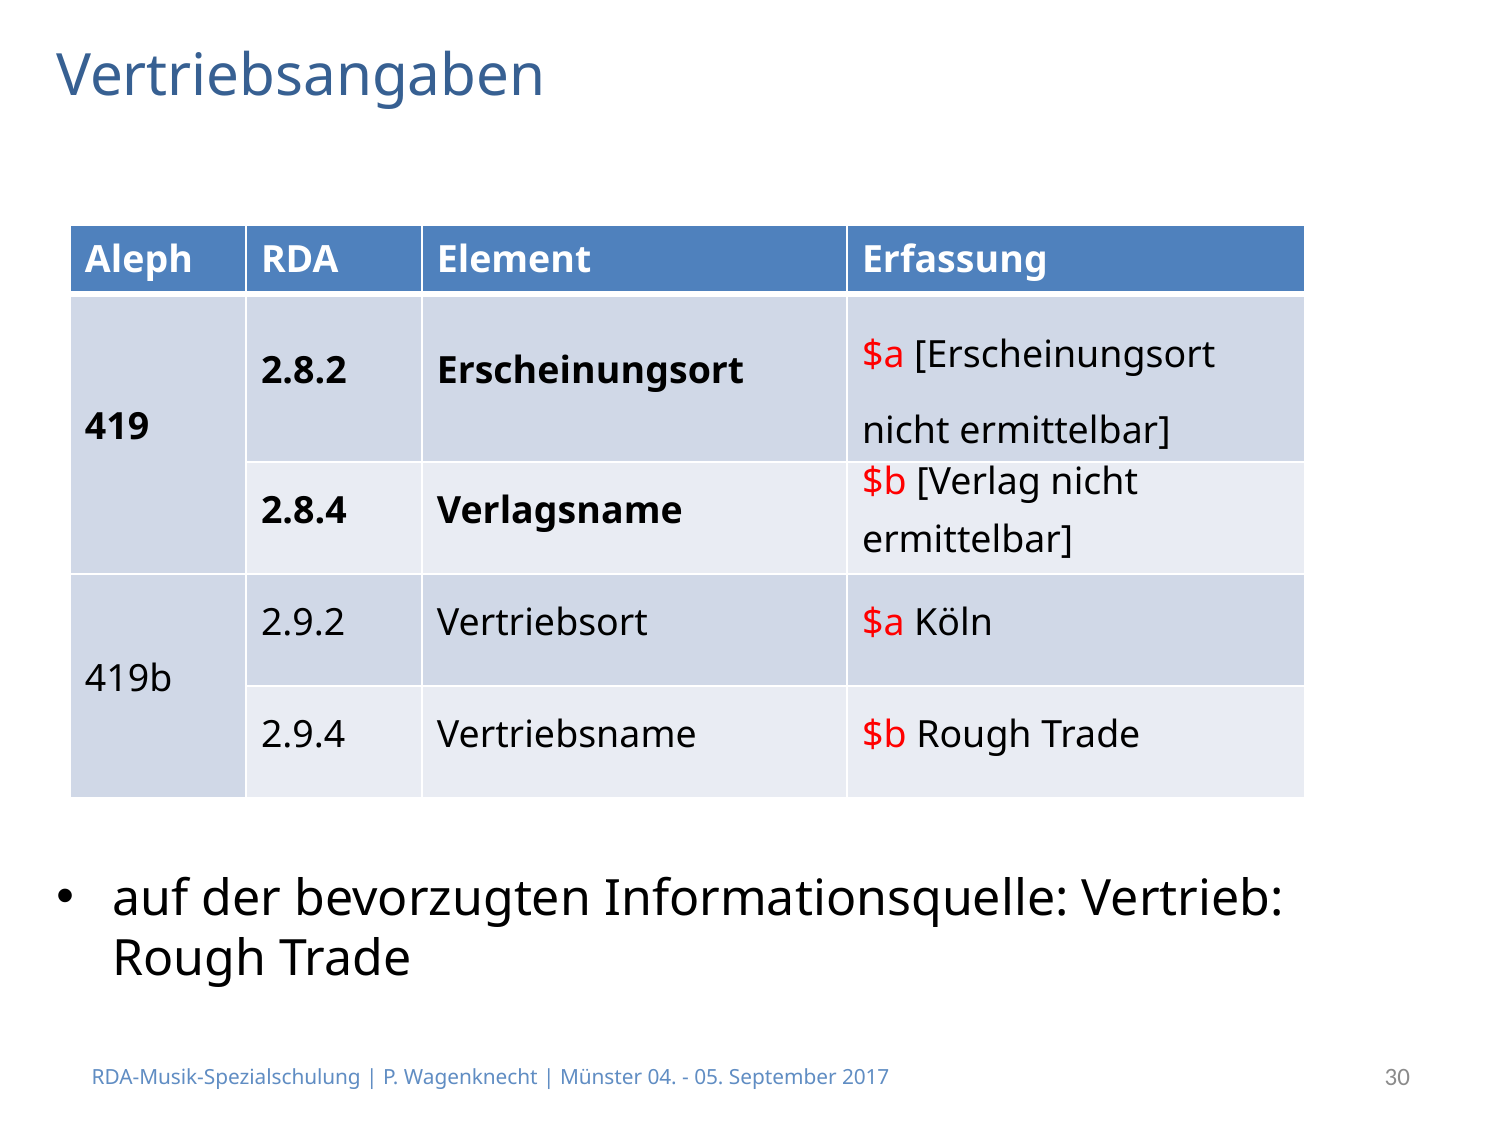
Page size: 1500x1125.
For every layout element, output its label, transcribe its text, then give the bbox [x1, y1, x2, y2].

table_cell 2.9.4 [247, 687, 421, 797]
table_cell $a Köln [848, 575, 1304, 685]
table_cell 419b [71, 575, 245, 797]
table_cell Verlagsname [423, 463, 846, 573]
table_cell $a [Erscheinungsort nicht ermittelbar] [848, 297, 1304, 461]
slide_number 30 [1187, 1045, 1425, 1106]
list auf der bevorzugten Informationsquelle: Vertrieb: Rough Trade [41, 857, 1459, 988]
table_header Aleph [71, 226, 245, 291]
table_cell 2.8.4 [247, 463, 421, 573]
table_cell Erscheinungsort [423, 297, 846, 461]
table_cell 419 [71, 297, 245, 573]
table_header Erfassung [848, 226, 1304, 291]
table_cell 2.8.2 [247, 297, 421, 461]
table_cell Vertriebsort [423, 575, 846, 685]
footer RDA-Musik-Spezialschulung | P. Wagenknecht | Münster 04. - 05. September 2017 [76, 1045, 1187, 1106]
table_cell Vertriebsname [423, 687, 846, 797]
table_header RDA [247, 226, 421, 291]
table_cell $b [Verlag nicht ermittelbar] [848, 463, 1304, 573]
table_cell 2.9.2 [247, 575, 421, 685]
table_header Element [423, 226, 846, 291]
title Vertriebsangaben [41, 30, 1459, 114]
table_cell $b Rough Trade [848, 687, 1304, 797]
text_box [66, 162, 1484, 269]
